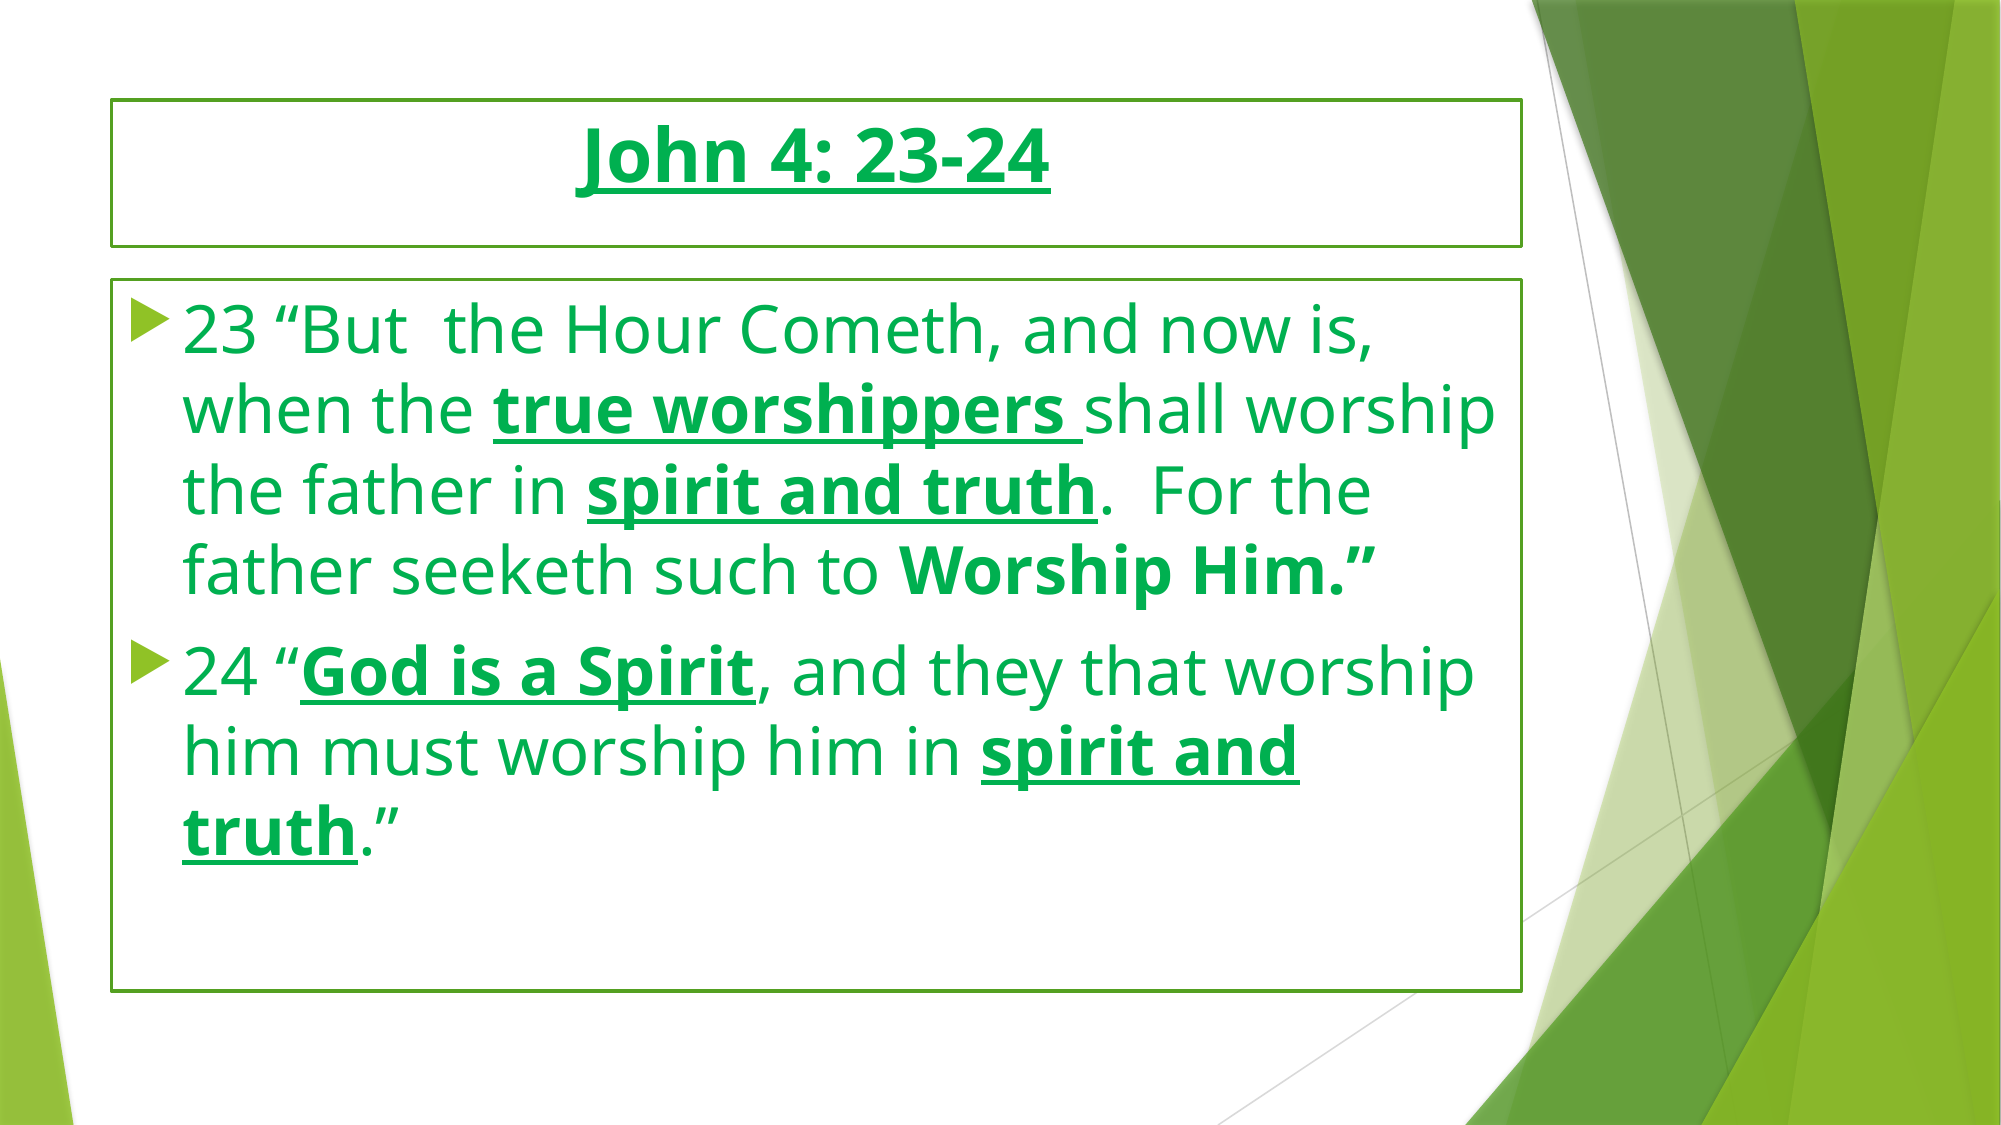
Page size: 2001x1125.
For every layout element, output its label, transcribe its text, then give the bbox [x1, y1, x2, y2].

title John 4: 23-24 [110, 98, 1523, 248]
list 23 “But the Hour Cometh, and now is, when the true worshippers shall worship the father in spirit and truth. For the father seeketh such to Worship Him.” 24 “God is a Spirit, and they that worship him must worship him in spirit and truth.” [110, 278, 1523, 993]
